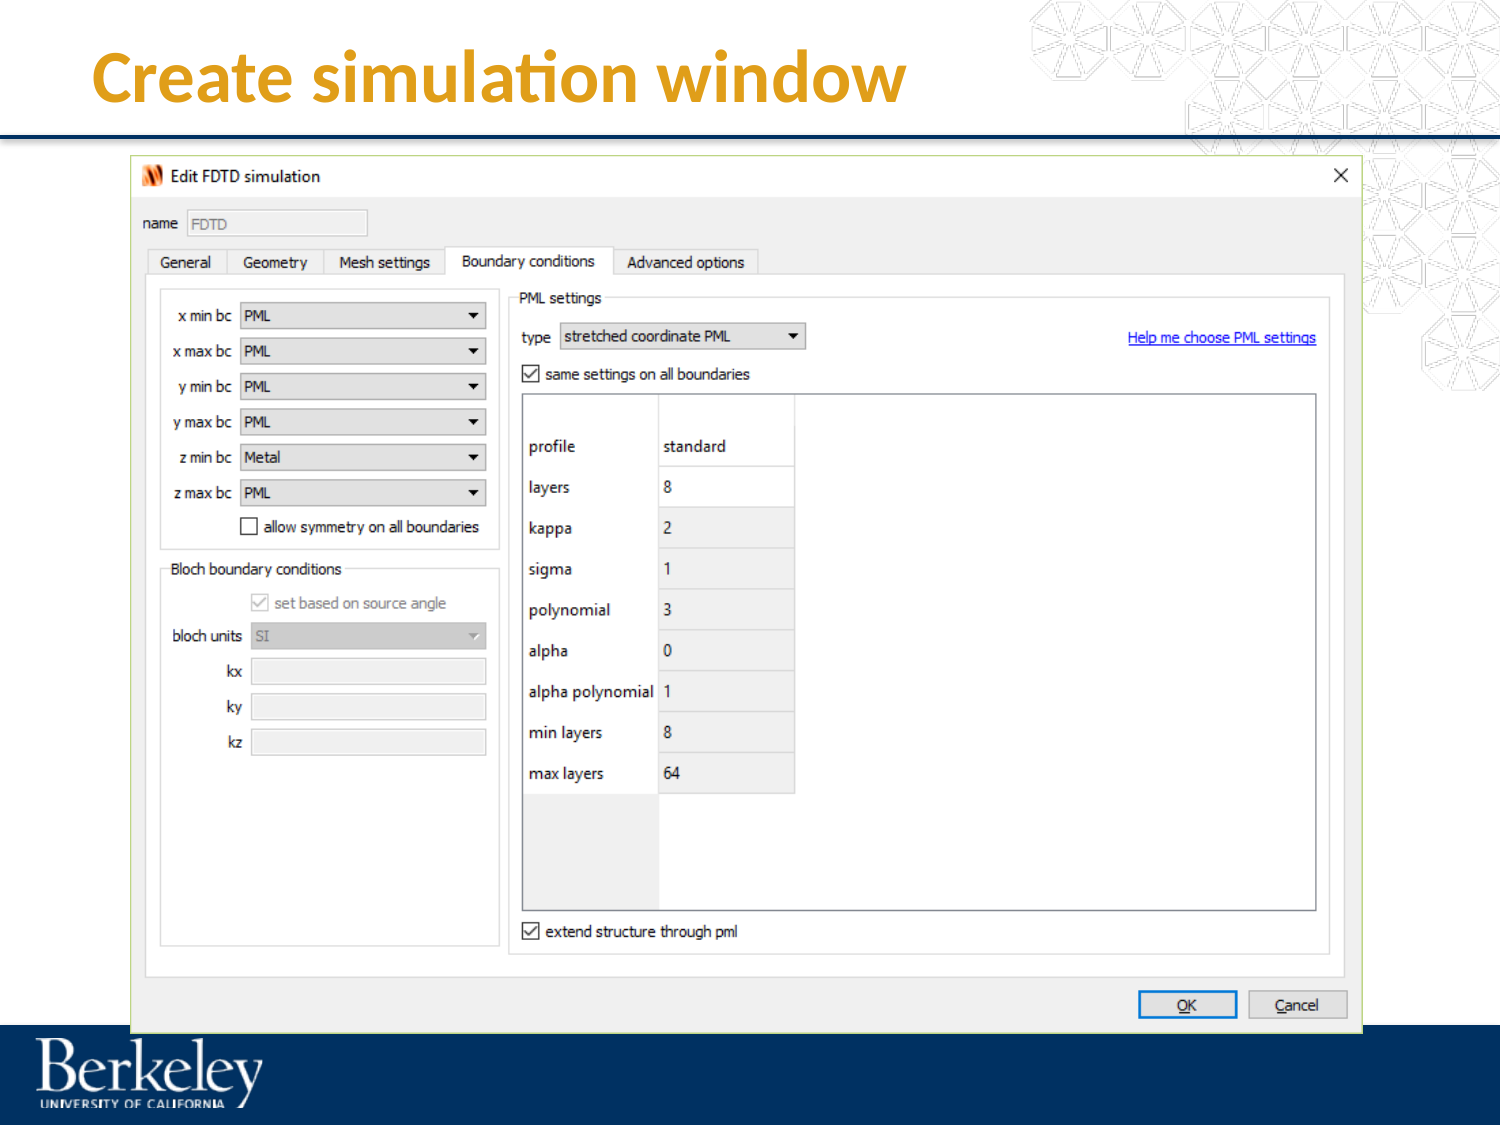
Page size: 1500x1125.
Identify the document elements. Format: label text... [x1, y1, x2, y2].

picture [129, 155, 1364, 1034]
title Create simulation window [77, 19, 1351, 175]
